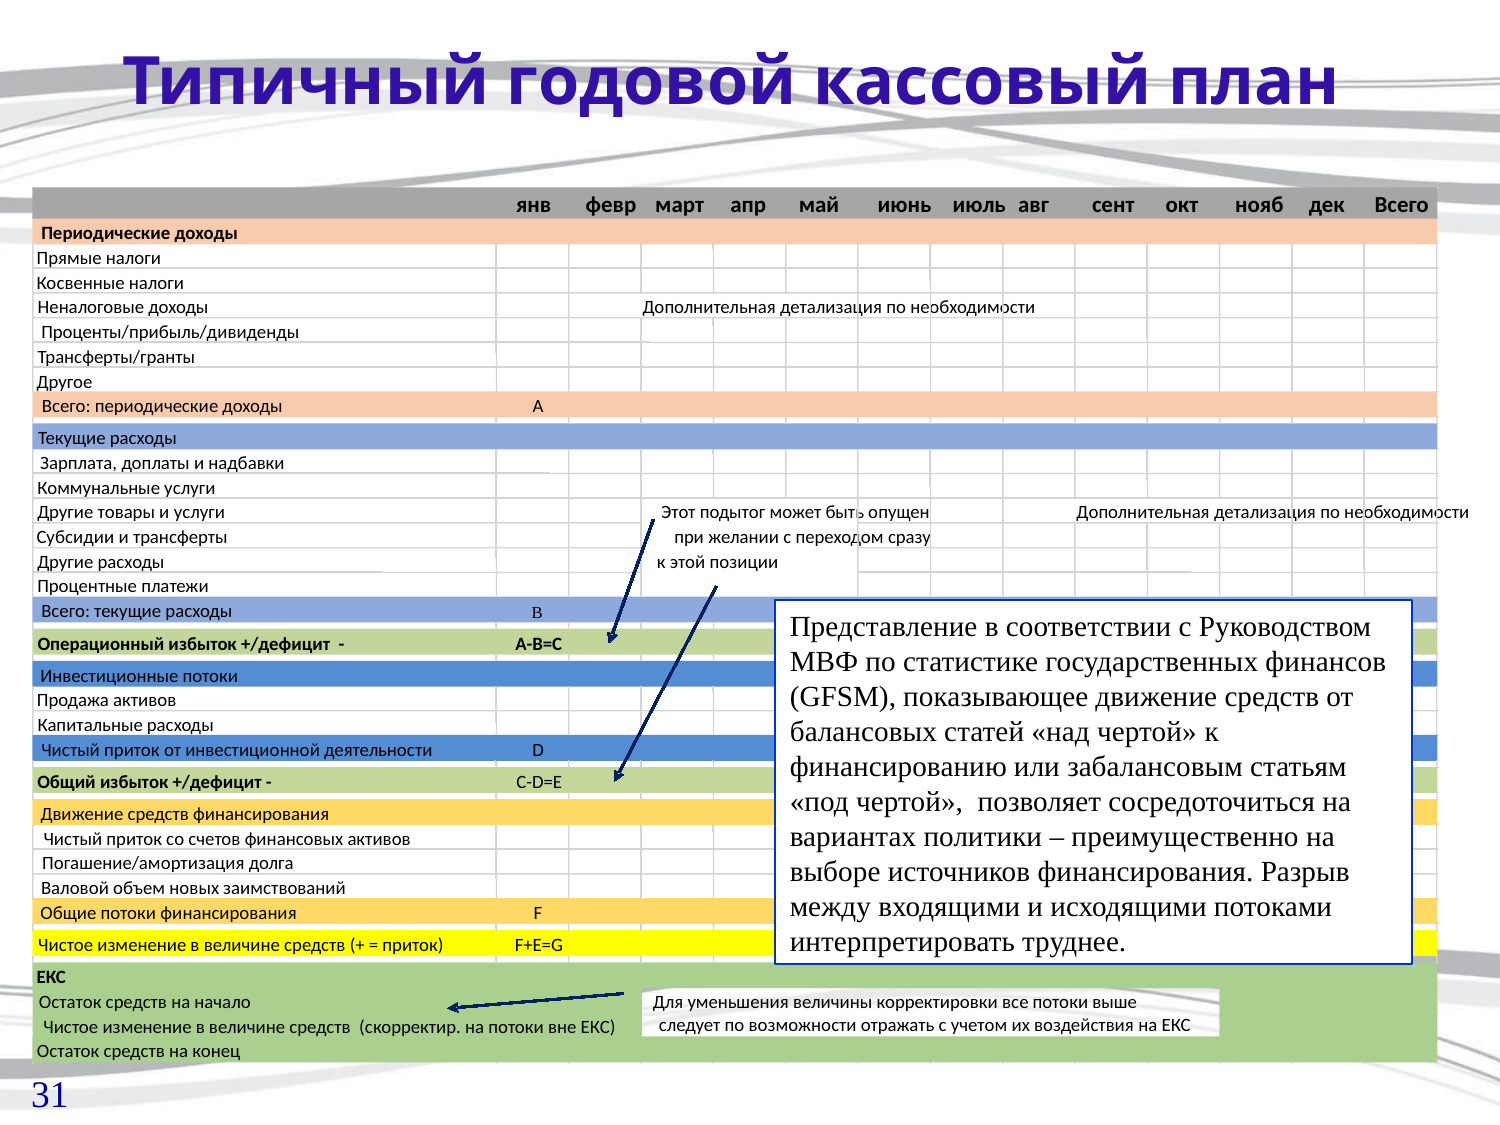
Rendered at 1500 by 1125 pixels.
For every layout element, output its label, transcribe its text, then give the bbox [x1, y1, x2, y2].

title Типичный годовой кассовый план [62, 3, 1400, 154]
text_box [32, 187, 1472, 1064]
picture [0, 0, 1500, 1125]
